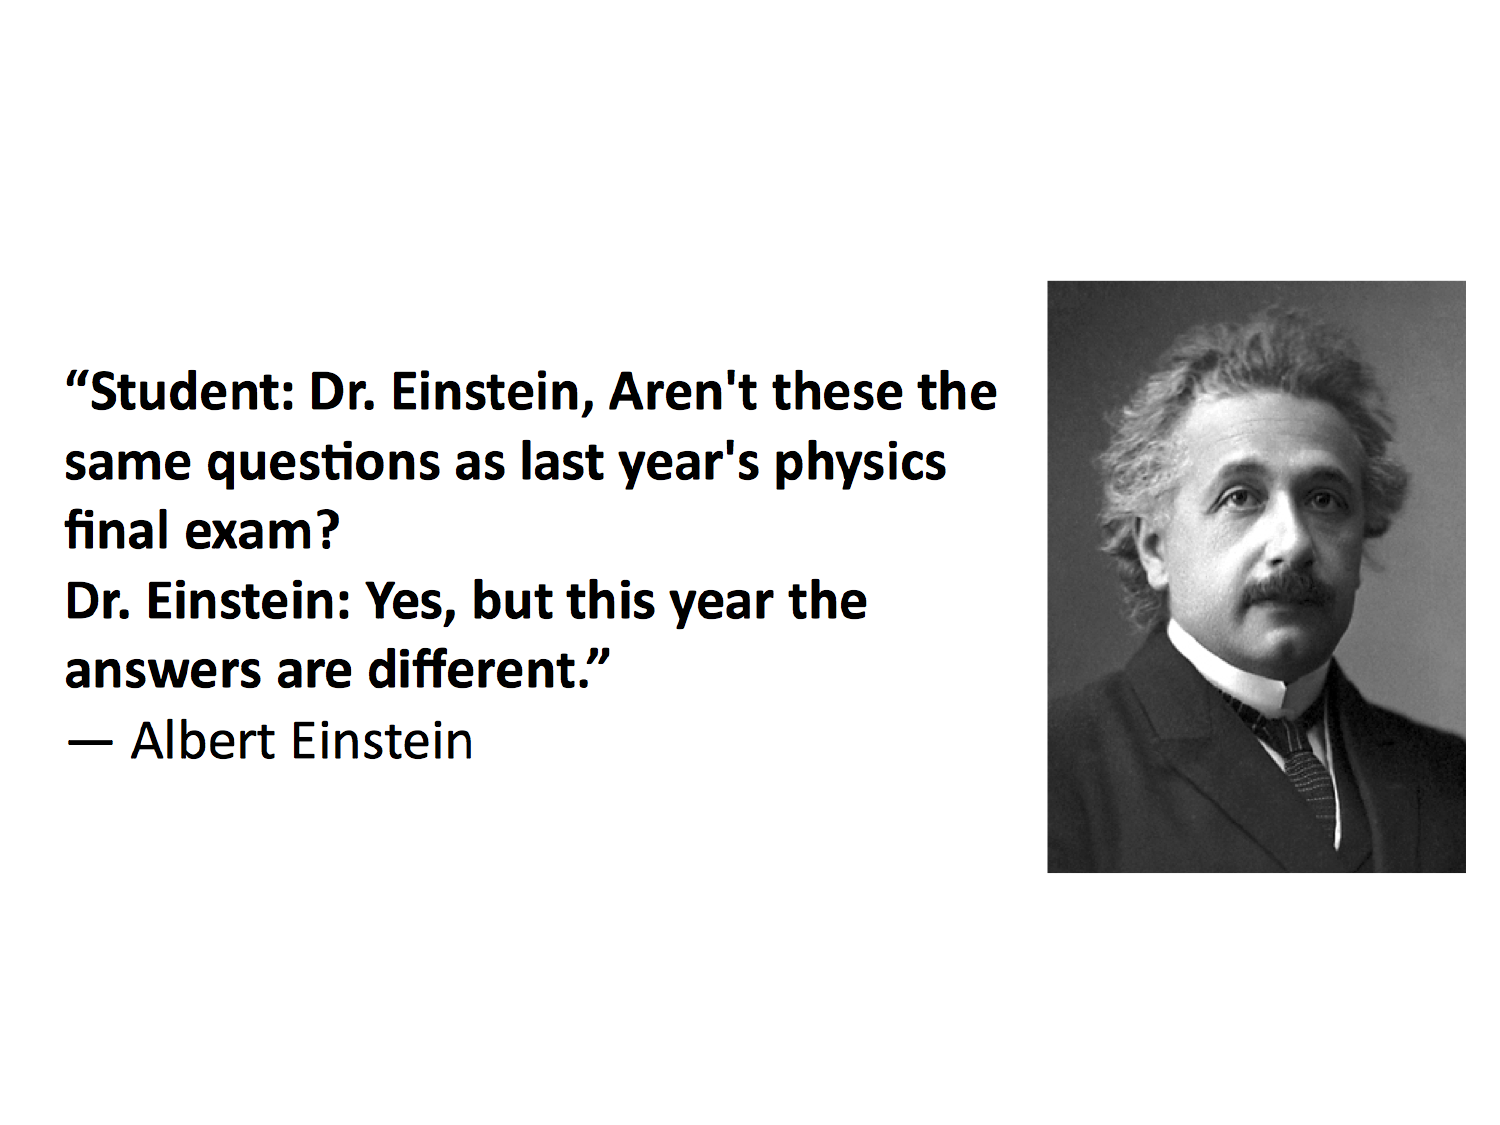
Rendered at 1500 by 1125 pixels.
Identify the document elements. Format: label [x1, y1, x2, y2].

picture [0, 226, 1500, 895]
